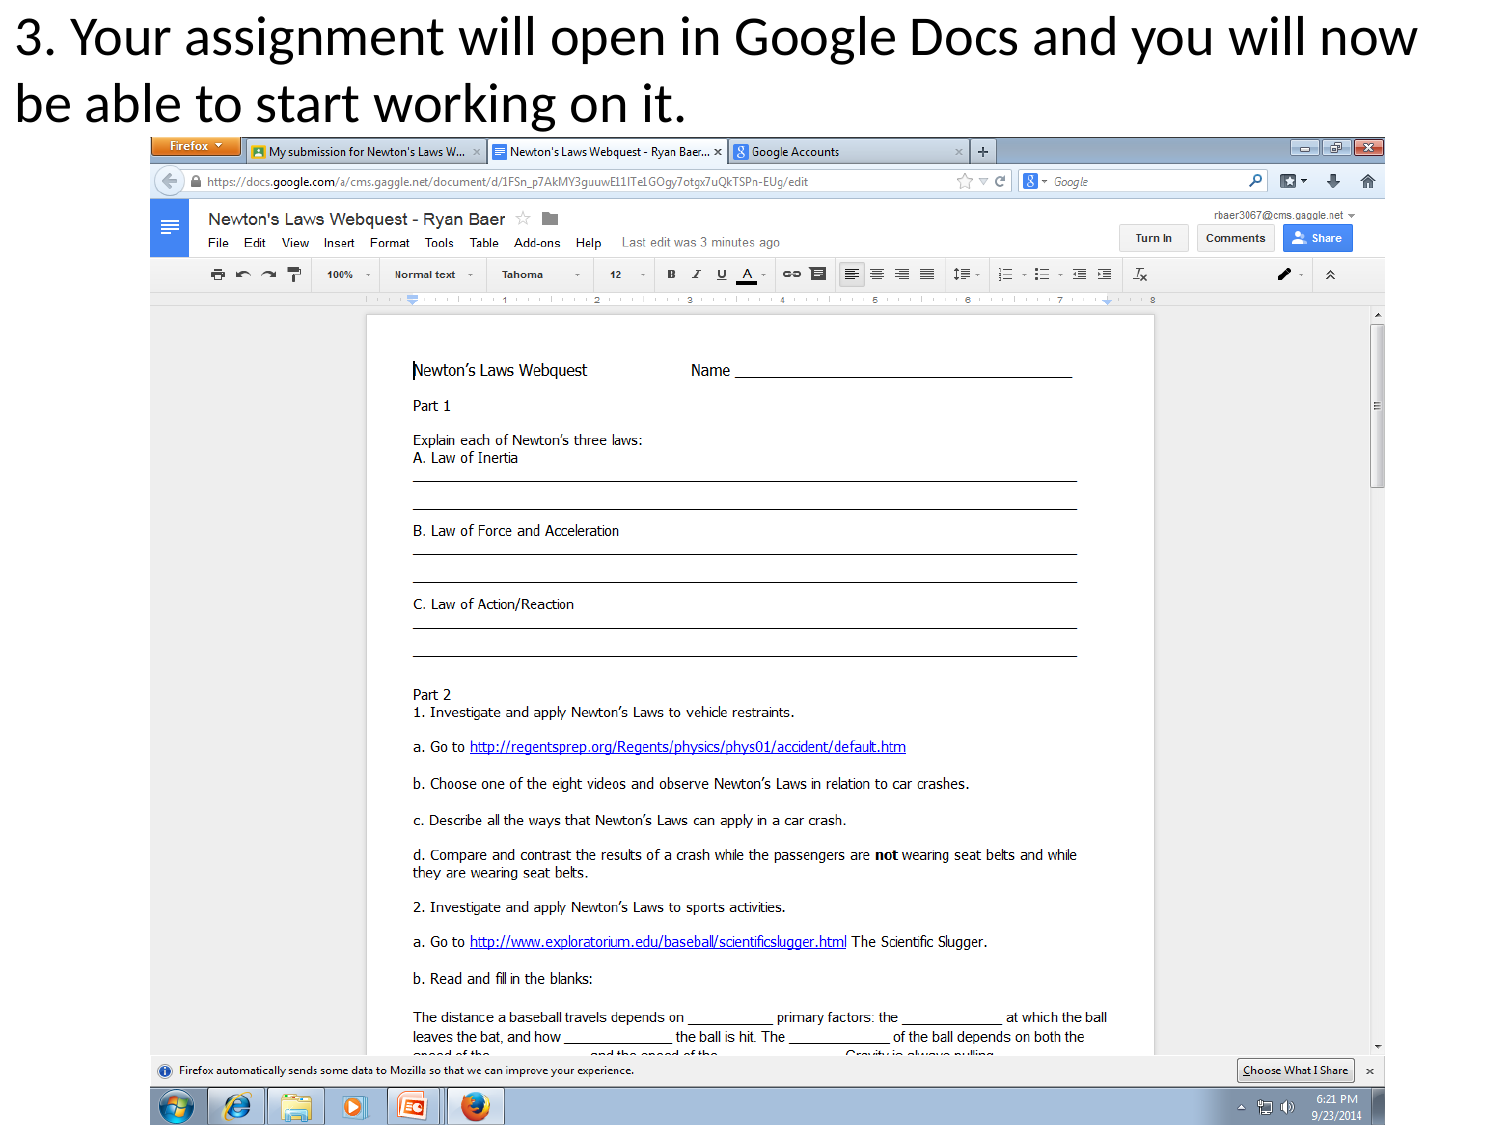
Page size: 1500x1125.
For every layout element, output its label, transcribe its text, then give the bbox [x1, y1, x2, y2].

text_box 3. Your assignment will open in Google Docs and you will now be able to start working on it. [0, 0, 1500, 142]
picture [149, 137, 1385, 1125]
